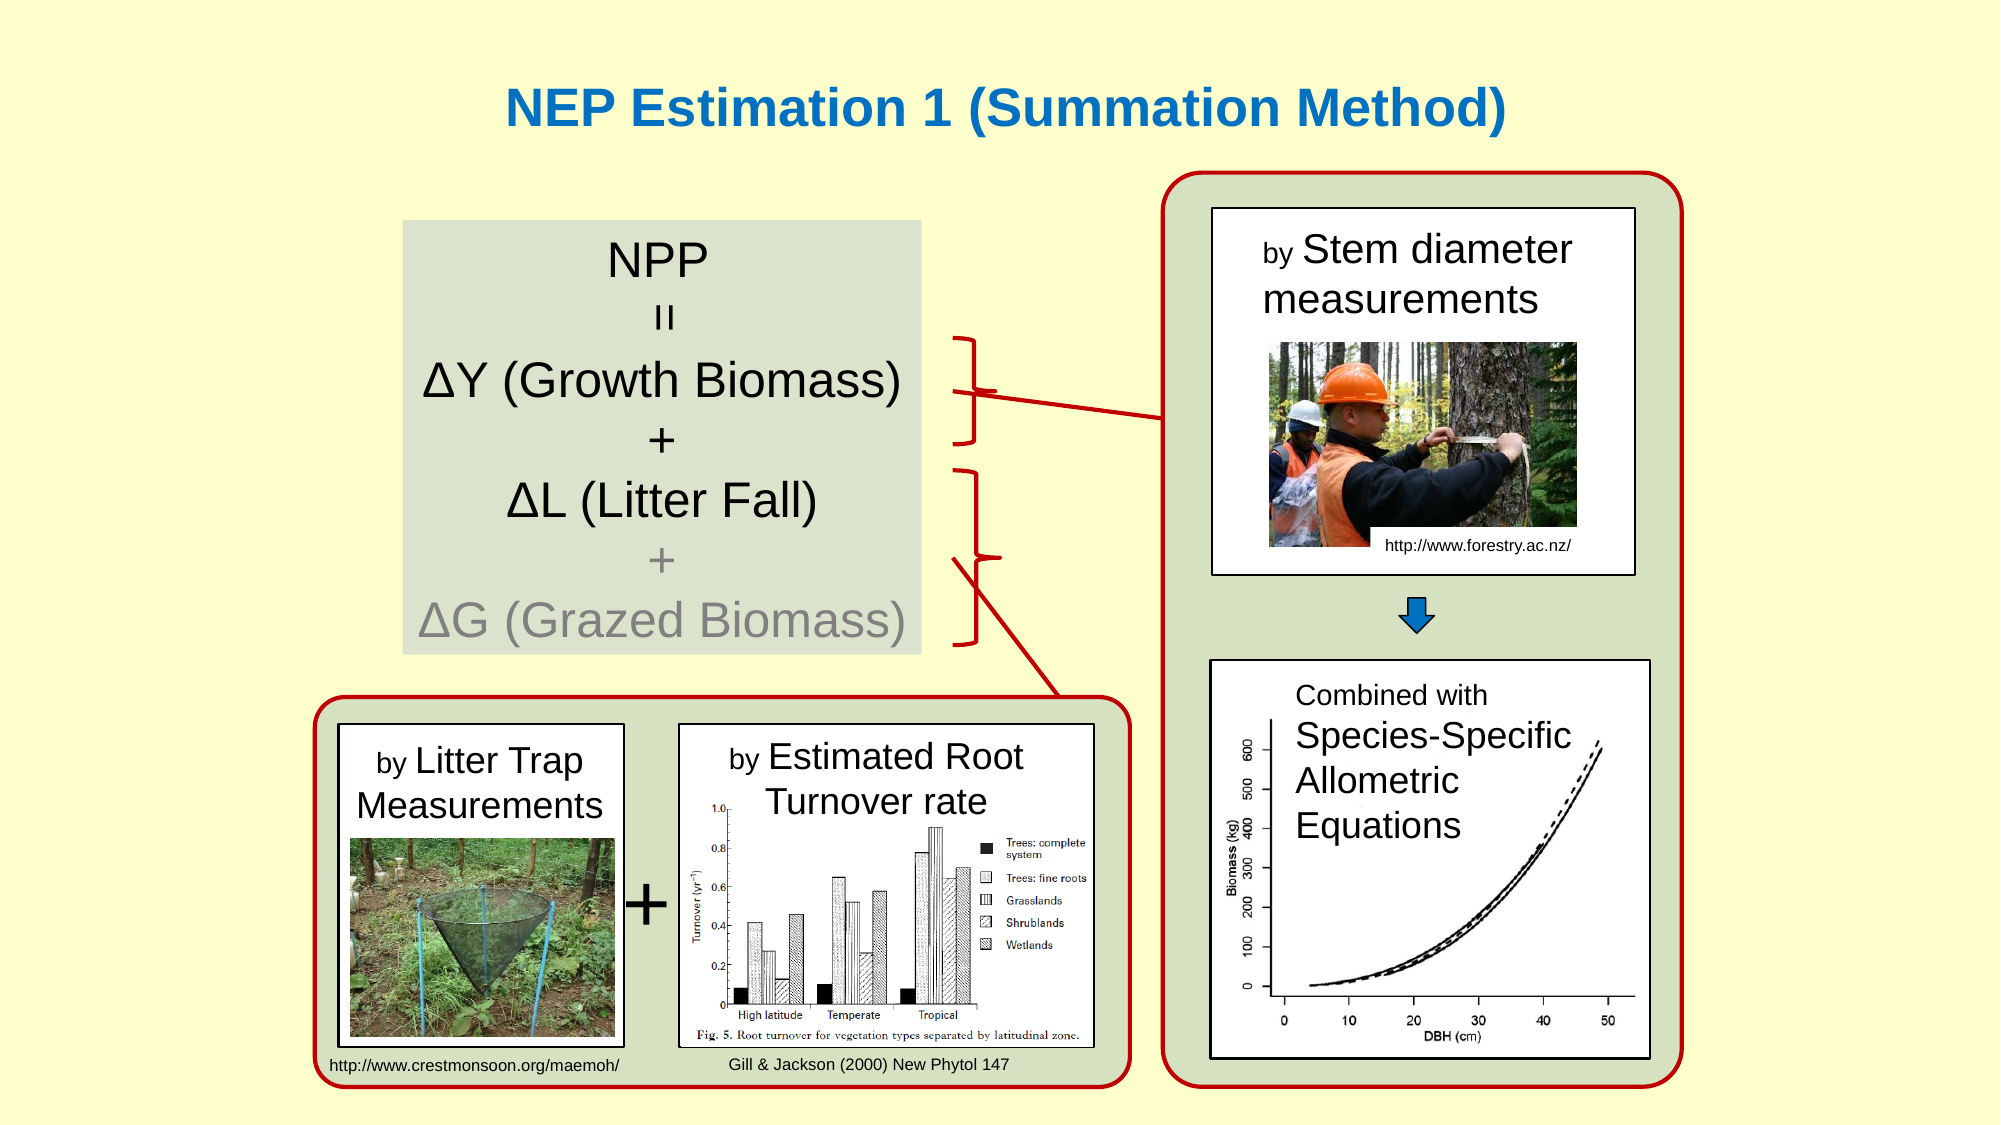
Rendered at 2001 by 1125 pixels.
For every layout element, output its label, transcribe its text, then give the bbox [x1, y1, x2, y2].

text_box [1161, 171, 1683, 1088]
text_box Combined with Species-Specific Allometric Equations [1280, 668, 1615, 699]
text_box [678, 723, 1095, 1048]
text_box http://www.forestry.ac.nz/ [1370, 527, 1624, 562]
text_box [1209, 659, 1651, 1060]
text_box [1211, 207, 1636, 576]
text_box Gill & Jackson (2000) New Phytol 147 [713, 1047, 1025, 1082]
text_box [994, 390, 1163, 419]
picture [349, 838, 615, 1038]
text_box + [615, 842, 678, 957]
text_box [1398, 596, 1436, 635]
text_box [952, 394, 975, 446]
text_box by Stem diameter measurements [1248, 213, 1665, 329]
text_box [337, 723, 625, 728]
text_box NPP ΔY (Growth Biomass) + ΔL (Litter Fall) + ΔG (Grazed Biomass) [402, 219, 922, 655]
picture [1268, 341, 1577, 548]
text_box by Litter Trap Measurements [329, 728, 630, 833]
text_box NEP Estimation 1 (Summation Method) [351, 64, 1663, 145]
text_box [999, 557, 1060, 698]
text_box [313, 695, 1131, 1088]
text_box by Estimated Root Turnover rate [682, 724, 1071, 798]
picture [1222, 699, 1636, 1047]
text_box = [624, 288, 699, 348]
text_box [952, 562, 978, 646]
text_box http://www.crestmonsoon.org/maemoh/ [314, 1047, 685, 1083]
text_box [952, 337, 994, 393]
text_box [952, 469, 1000, 586]
text_box [337, 833, 625, 1047]
picture [680, 798, 1093, 1047]
